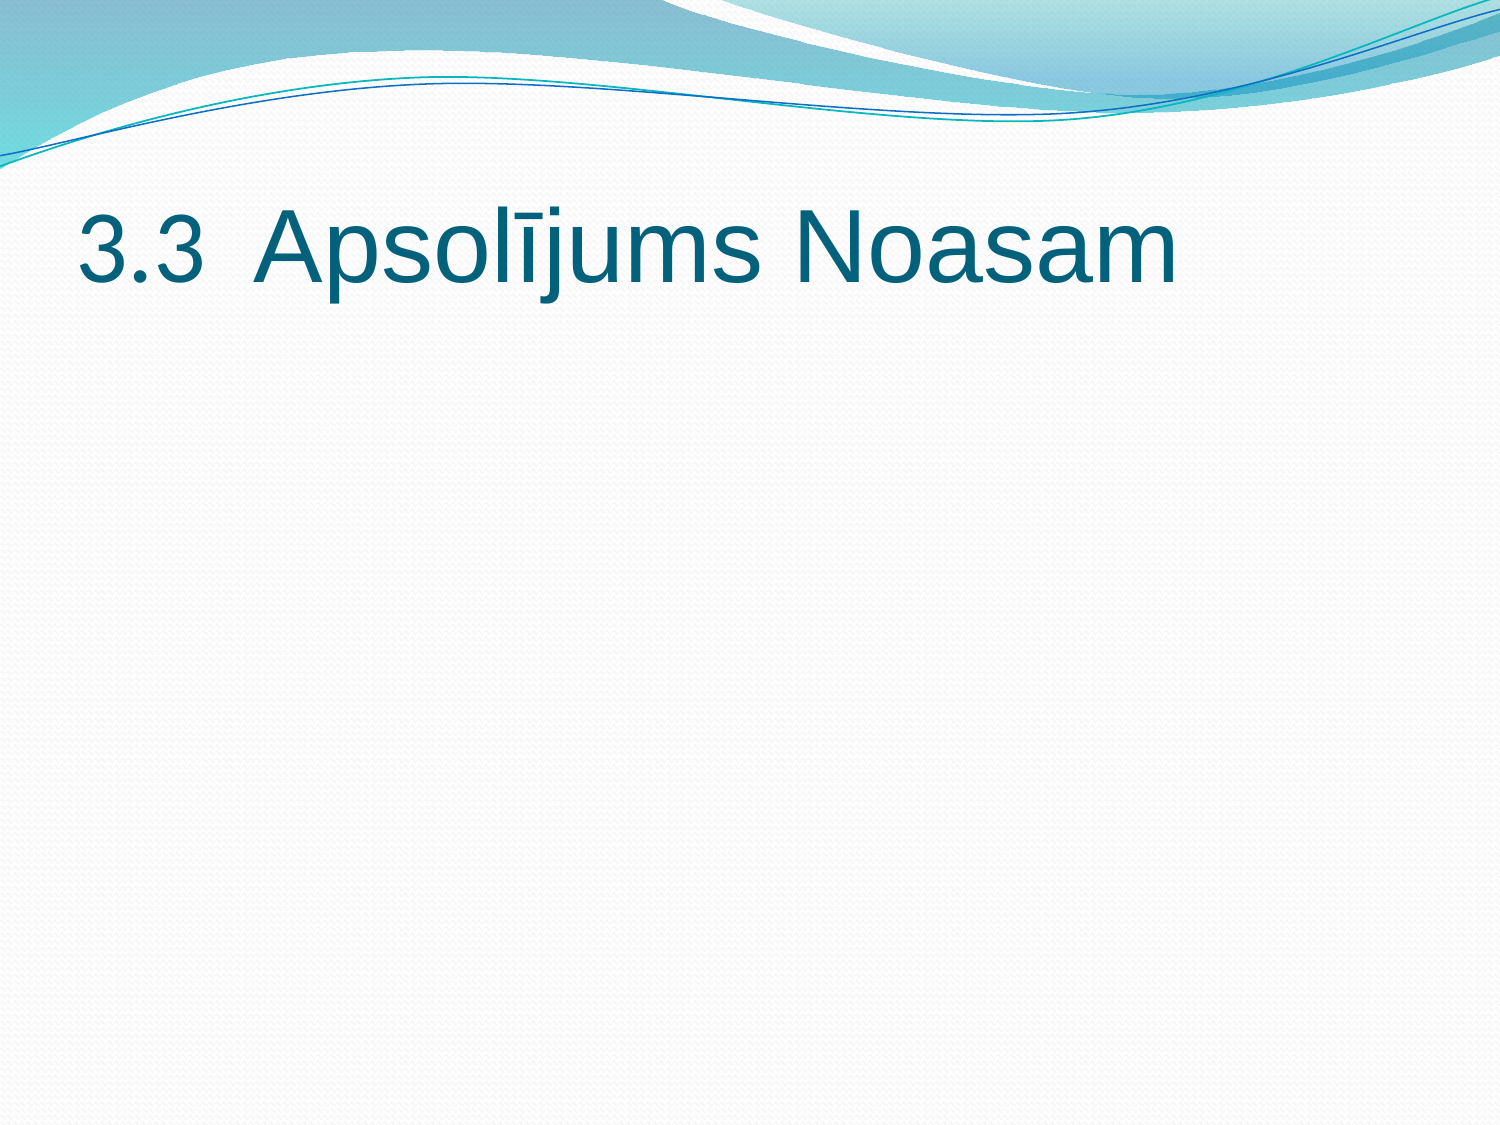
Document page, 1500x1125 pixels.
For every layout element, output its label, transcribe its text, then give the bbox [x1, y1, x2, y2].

title 3.3 Apsolījums Noasam [74, 115, 1426, 304]
